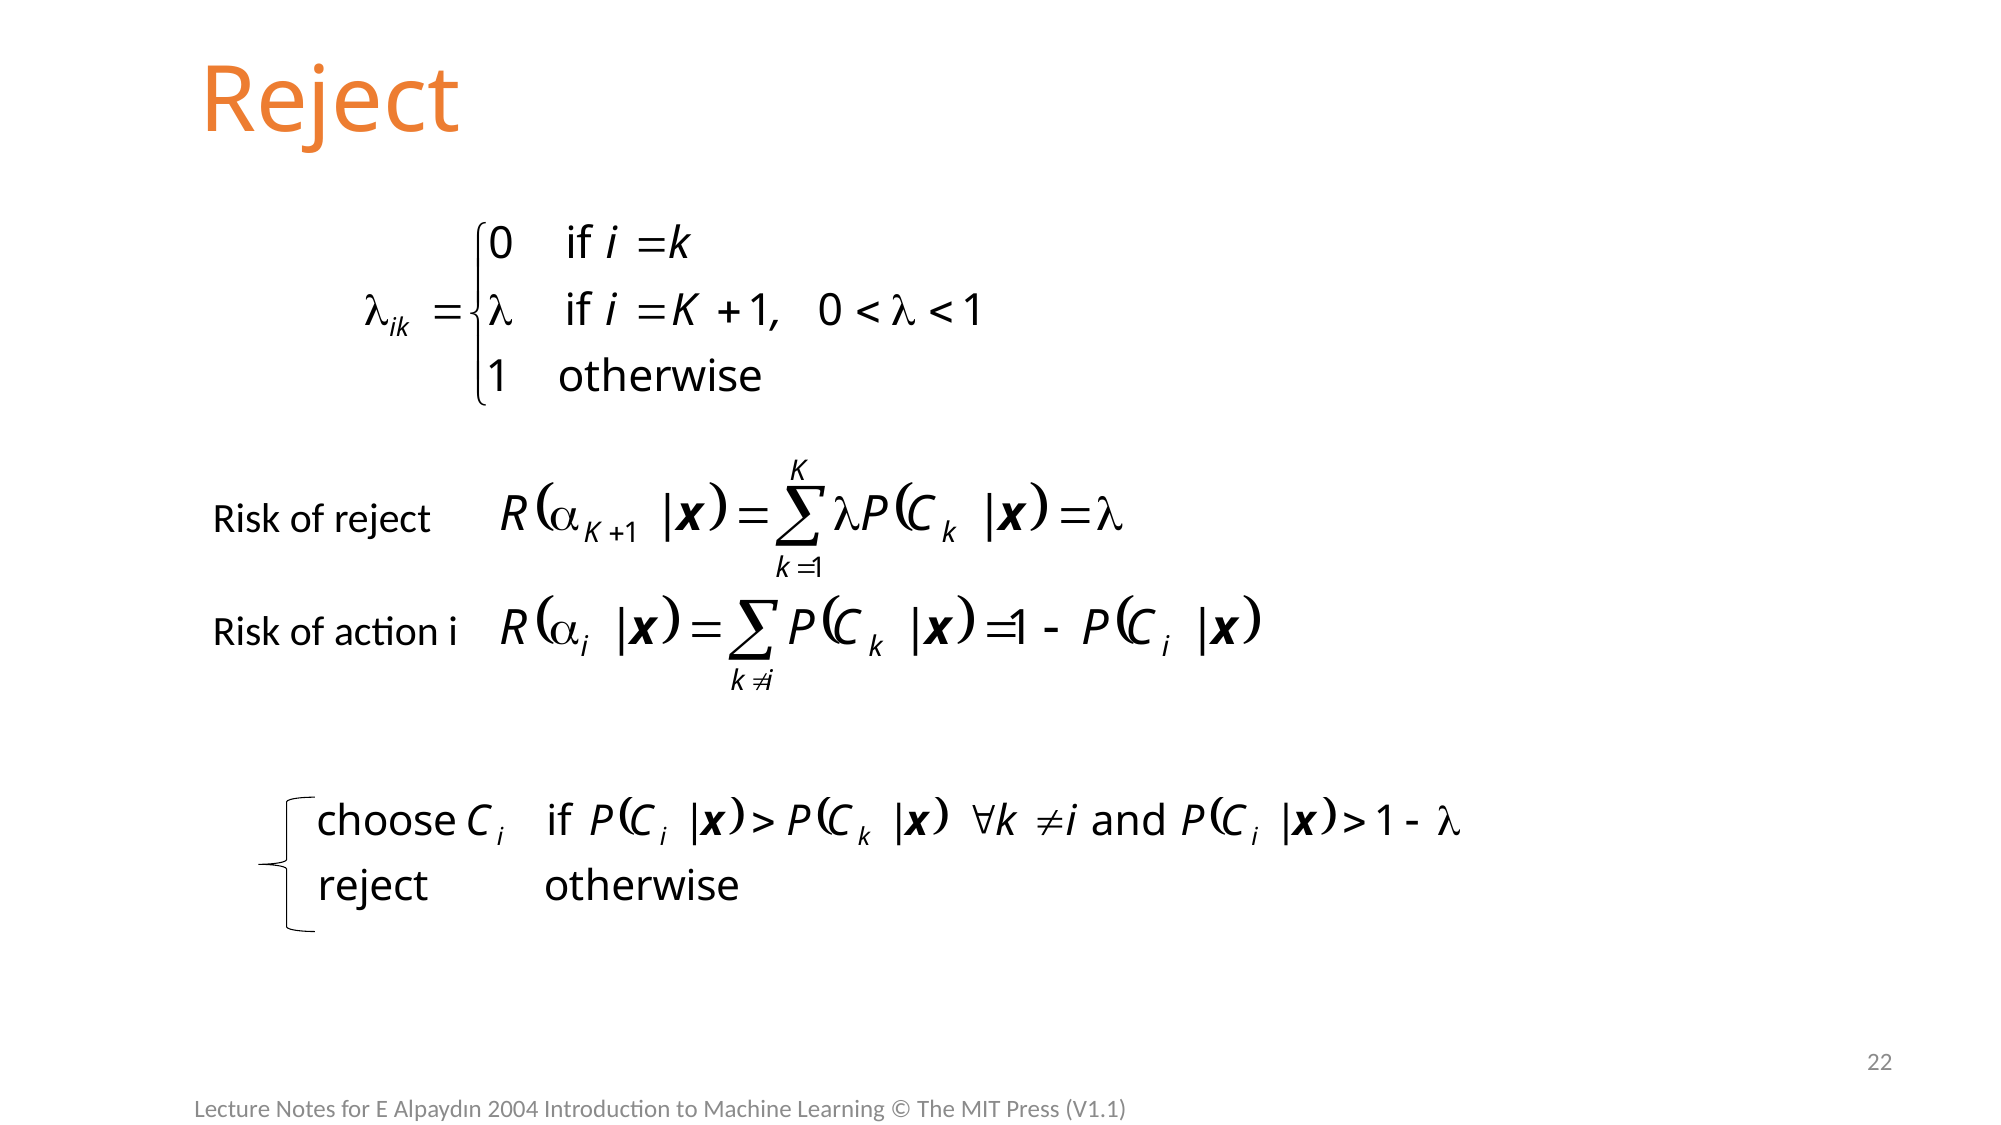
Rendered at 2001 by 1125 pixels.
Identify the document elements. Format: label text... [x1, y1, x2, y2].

text_box Risk of action i [198, 596, 485, 662]
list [492, 448, 1262, 701]
text_box [258, 796, 315, 933]
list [362, 217, 989, 411]
title Reject [184, 0, 1985, 215]
slide_number 22 [1440, 1023, 1908, 1099]
text_box Risk of reject [198, 483, 471, 548]
footer Lecture Notes for E Alpaydın 2004 Introduction to Machine Learning © The MIT Press (V1.1) [0, 1089, 1323, 1125]
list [314, 797, 1464, 914]
